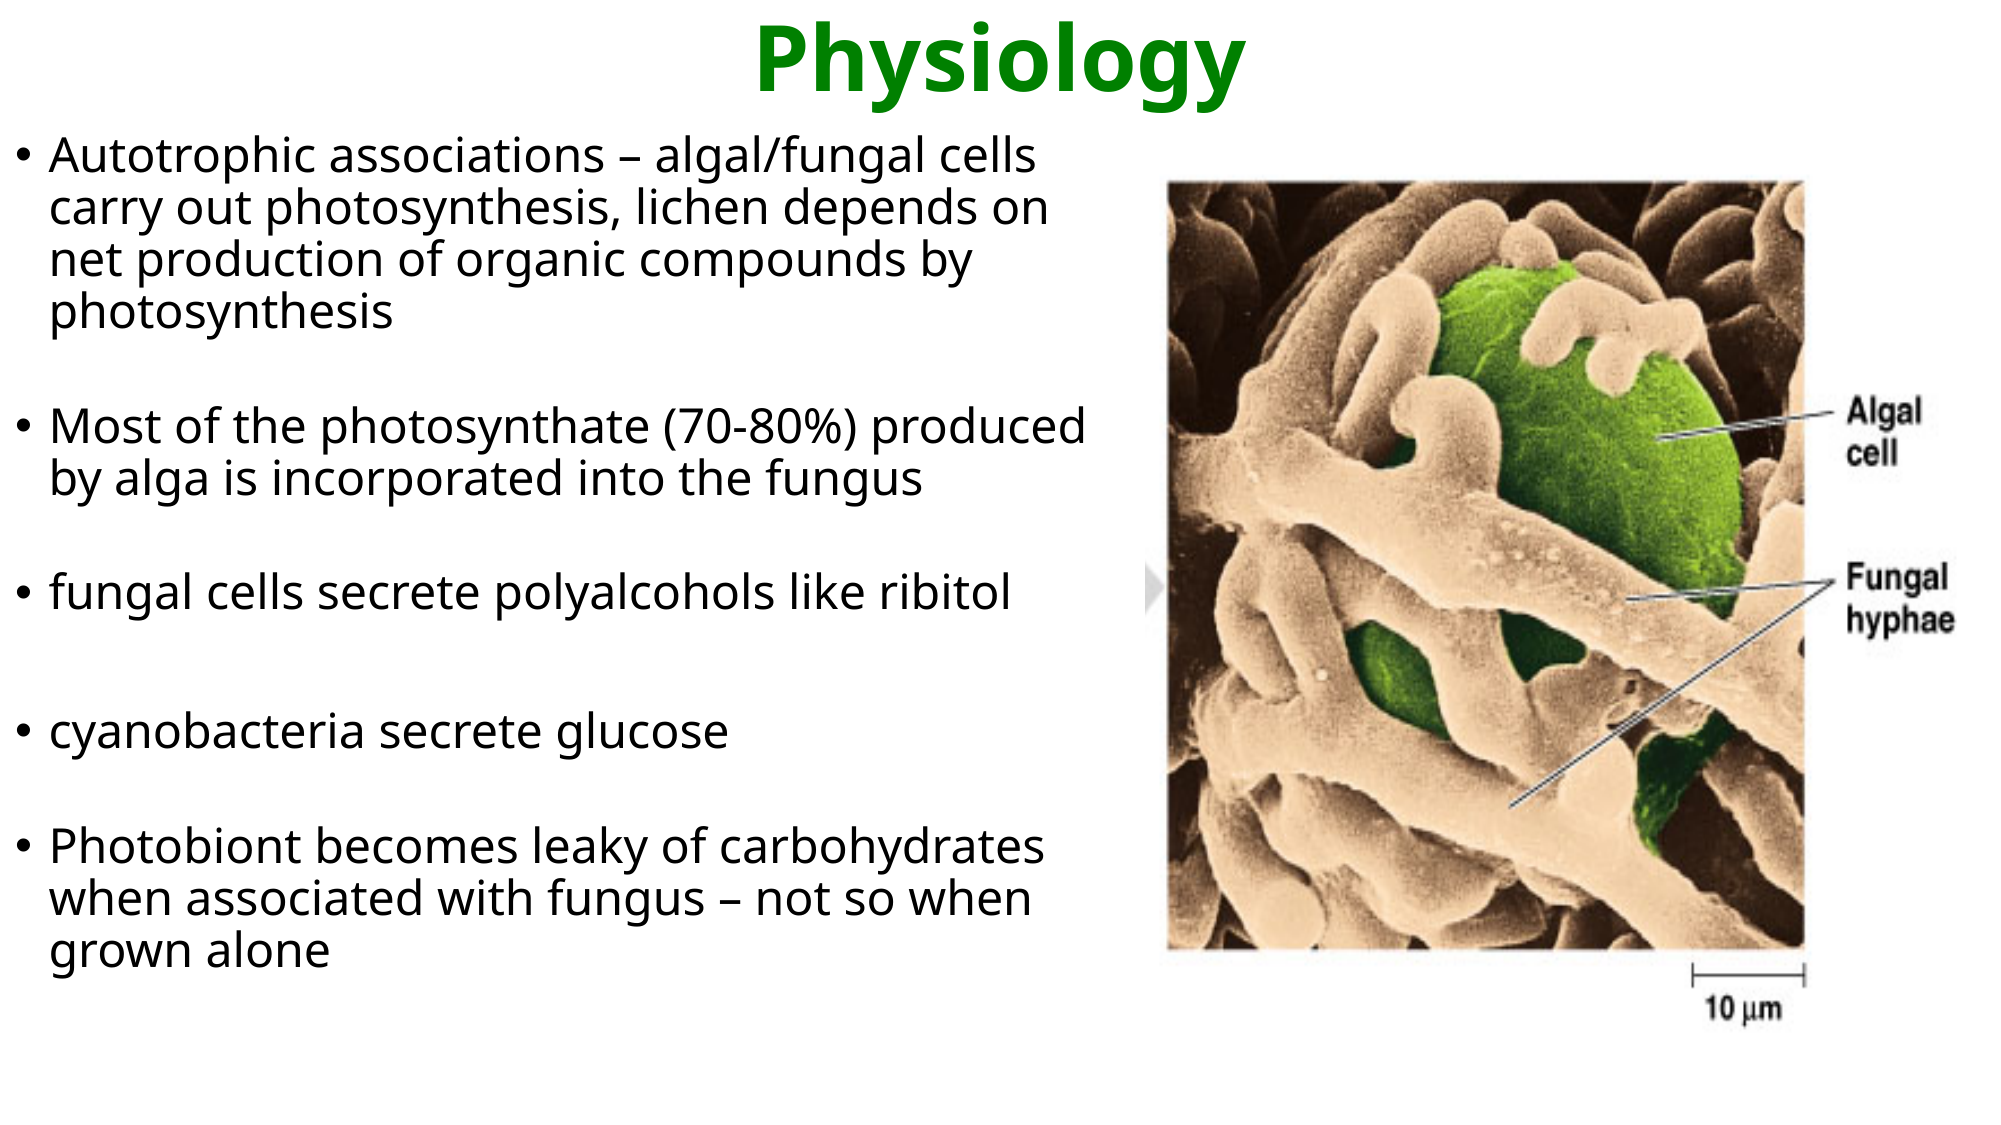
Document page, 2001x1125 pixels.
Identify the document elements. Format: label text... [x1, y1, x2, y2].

title Physiology [0, 0, 2000, 124]
picture [1145, 123, 1963, 1096]
list Autotrophic associations – algal/fungal cells carry out photosynthesis, lichen depends on net production of organic compounds by photosynthesis Most of the photosynthate (70-80%) produced by alga is incorporated into the fungus fungal cells secrete polyalcohols like ribitol cyanobacteria secrete glucose Photobiont becomes leaky of carbohydrates when associated with fungus – not so when grown alone [0, 123, 1108, 1024]
